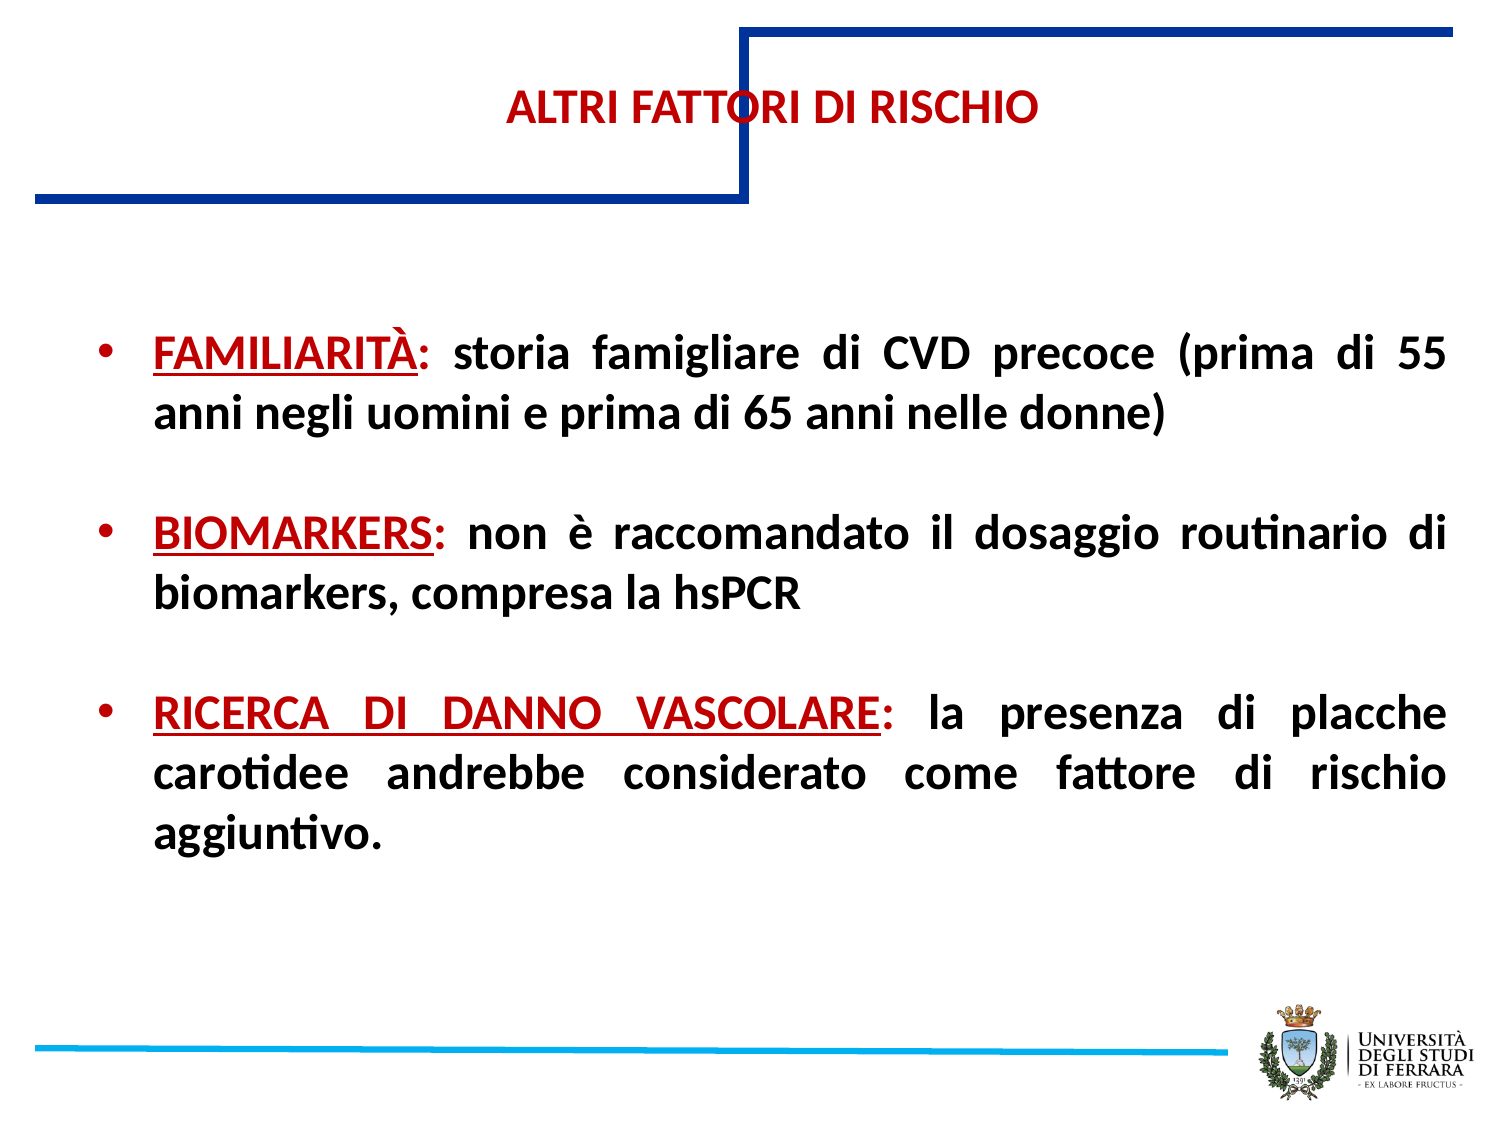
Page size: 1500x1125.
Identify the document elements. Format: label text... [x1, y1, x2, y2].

picture [1255, 1002, 1479, 1103]
text_box ALTRI FATTORI DI RISCHIO [177, 66, 1369, 142]
text_box FAMILIARITÀ: storia famigliare di CVD precoce (prima di 55 anni negli uomini e prima di 65 anni nelle donne) BIOMARKERS: non è raccomandato il dosaggio routinario di biomarkers, compresa la hsPCR RICERCA DI DANNO VASCOLARE: la presenza di placche carotidee andrebbe considerato come fattore di rischio aggiuntivo. [82, 312, 1464, 868]
